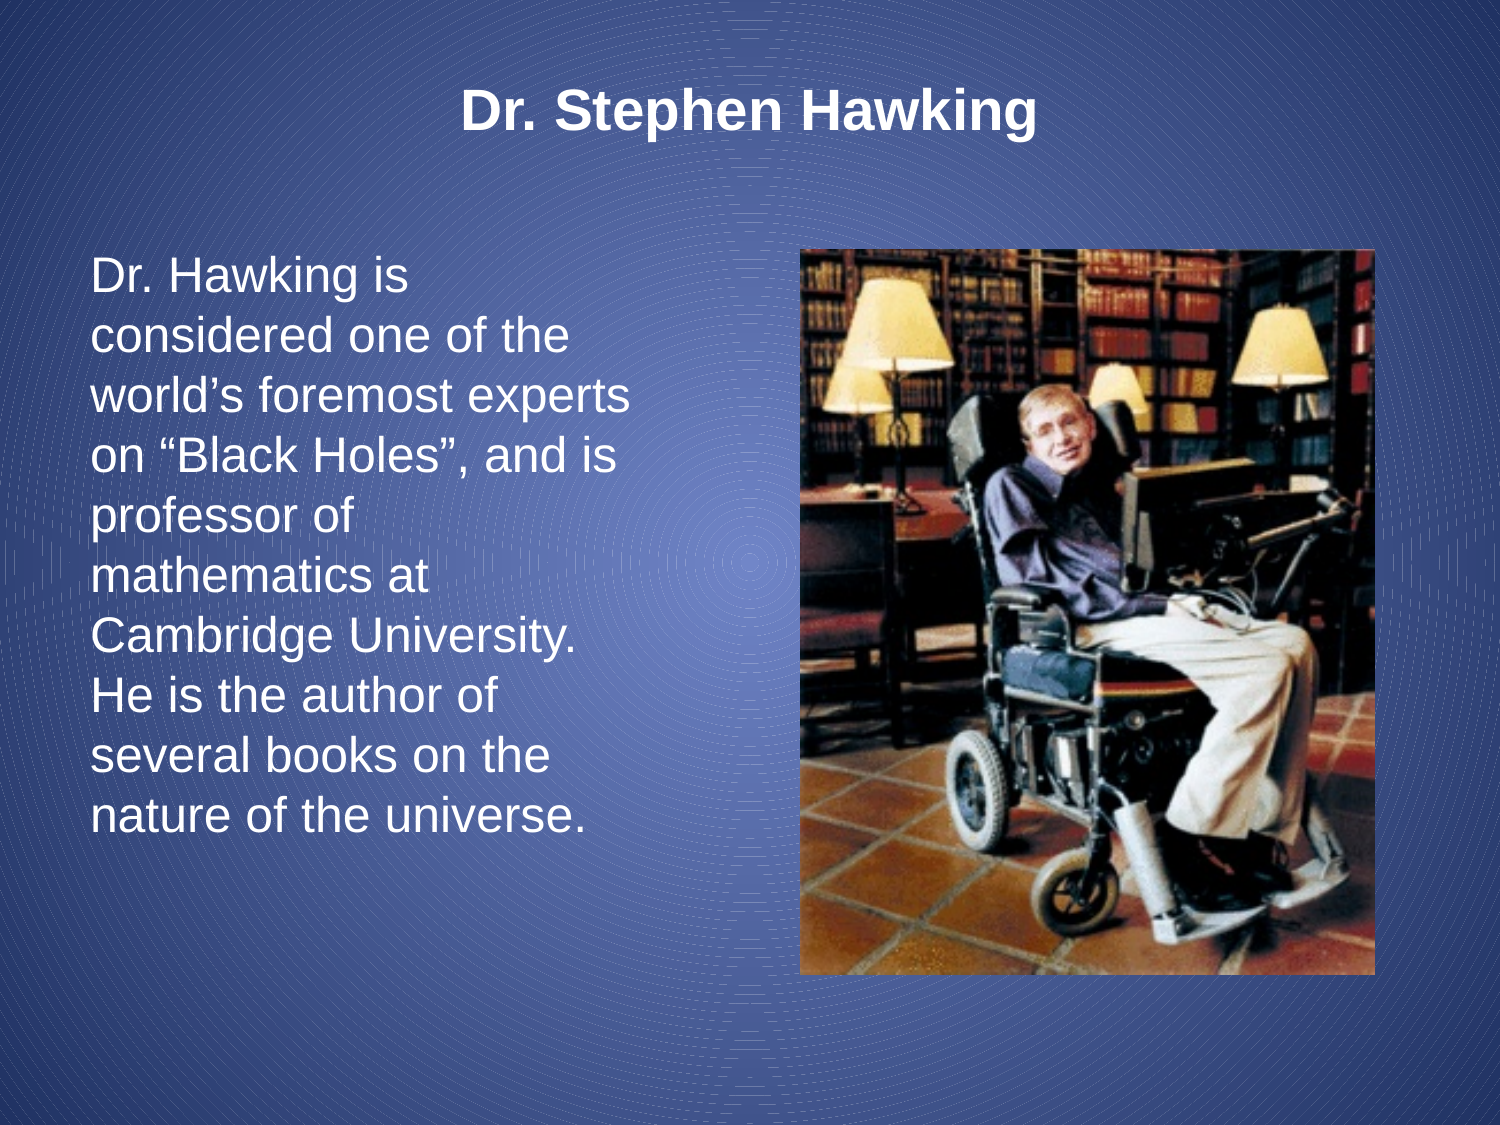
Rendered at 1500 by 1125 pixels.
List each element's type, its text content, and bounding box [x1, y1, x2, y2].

picture [799, 249, 1376, 976]
title Dr. Stephen Hawking [0, 44, 1500, 201]
list Dr. Hawking is considered one of the world’s foremost experts on “Black Holes”, and is professor of mathematics at Cambridge University. He is the author of several books on the nature of the universe. [74, 235, 651, 1006]
